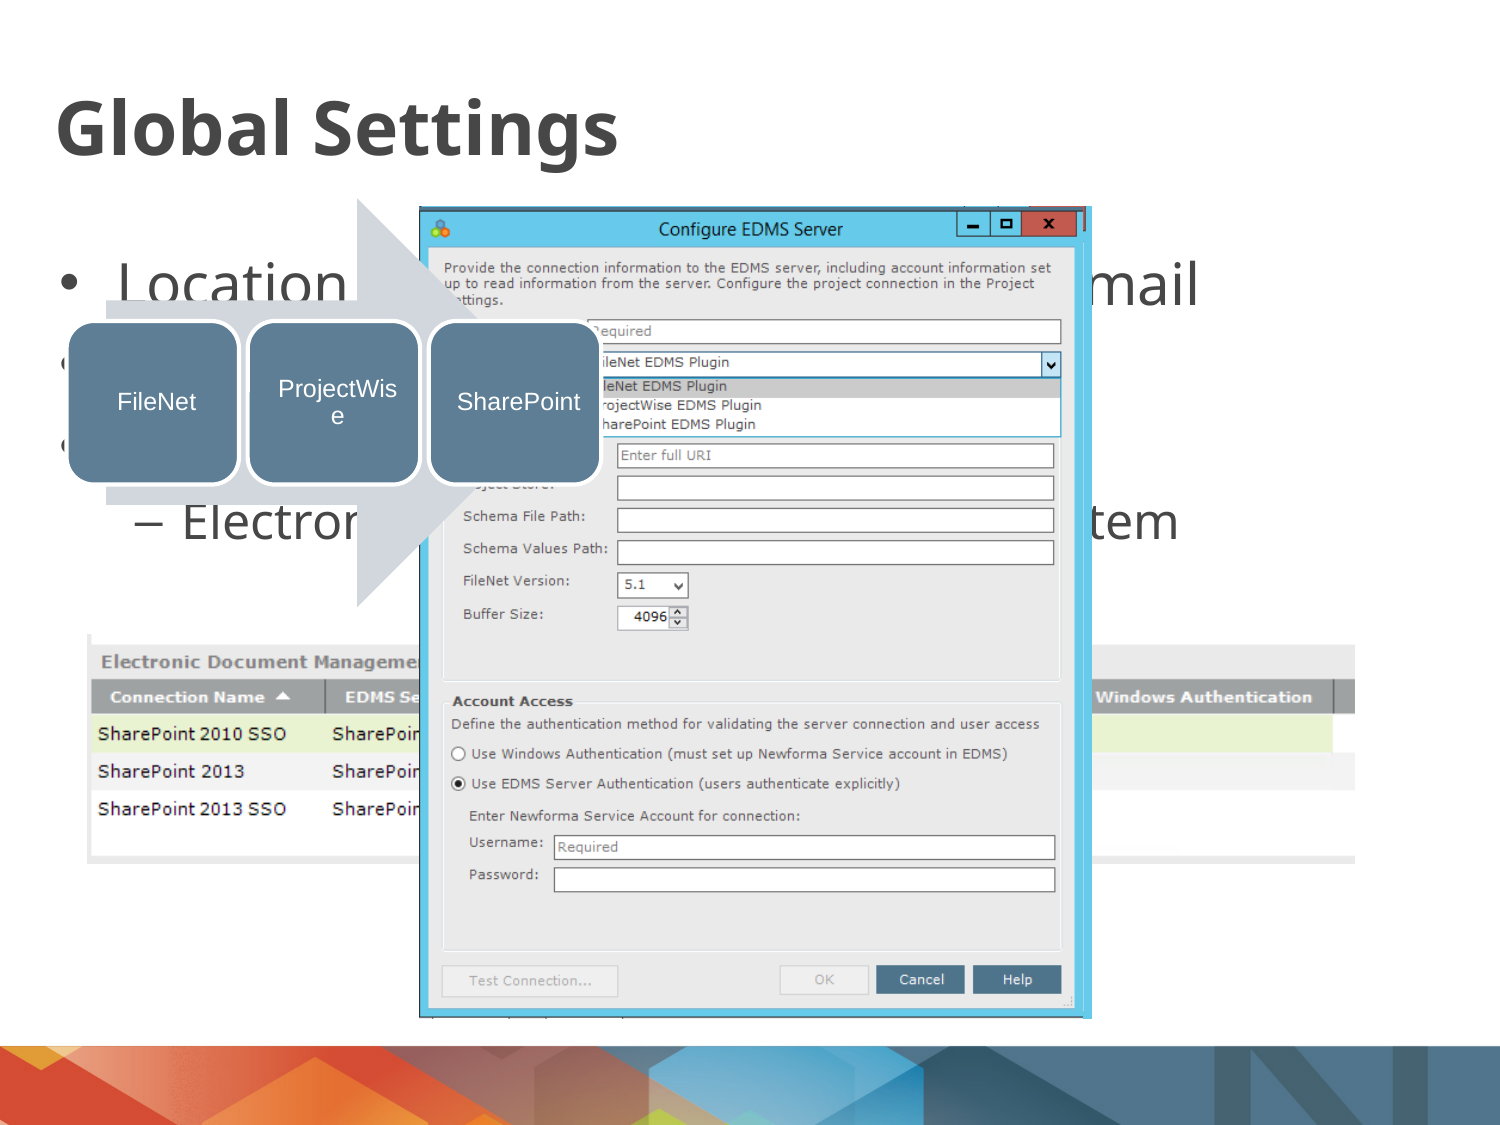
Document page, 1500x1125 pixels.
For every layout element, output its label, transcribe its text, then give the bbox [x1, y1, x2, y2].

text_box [65, 198, 603, 608]
list Location for Mail Servers / Project Email Custom Project Activity Summaries New – EDMS Electronic Document Management System [1098, 239, 1467, 993]
list Location for Mail Servers / Project Email Custom Project Activity Summaries New – EDMS Electronic Document Management System [44, 239, 413, 993]
picture [0, 0, 1500, 1125]
title Global Settings [39, 32, 1461, 220]
